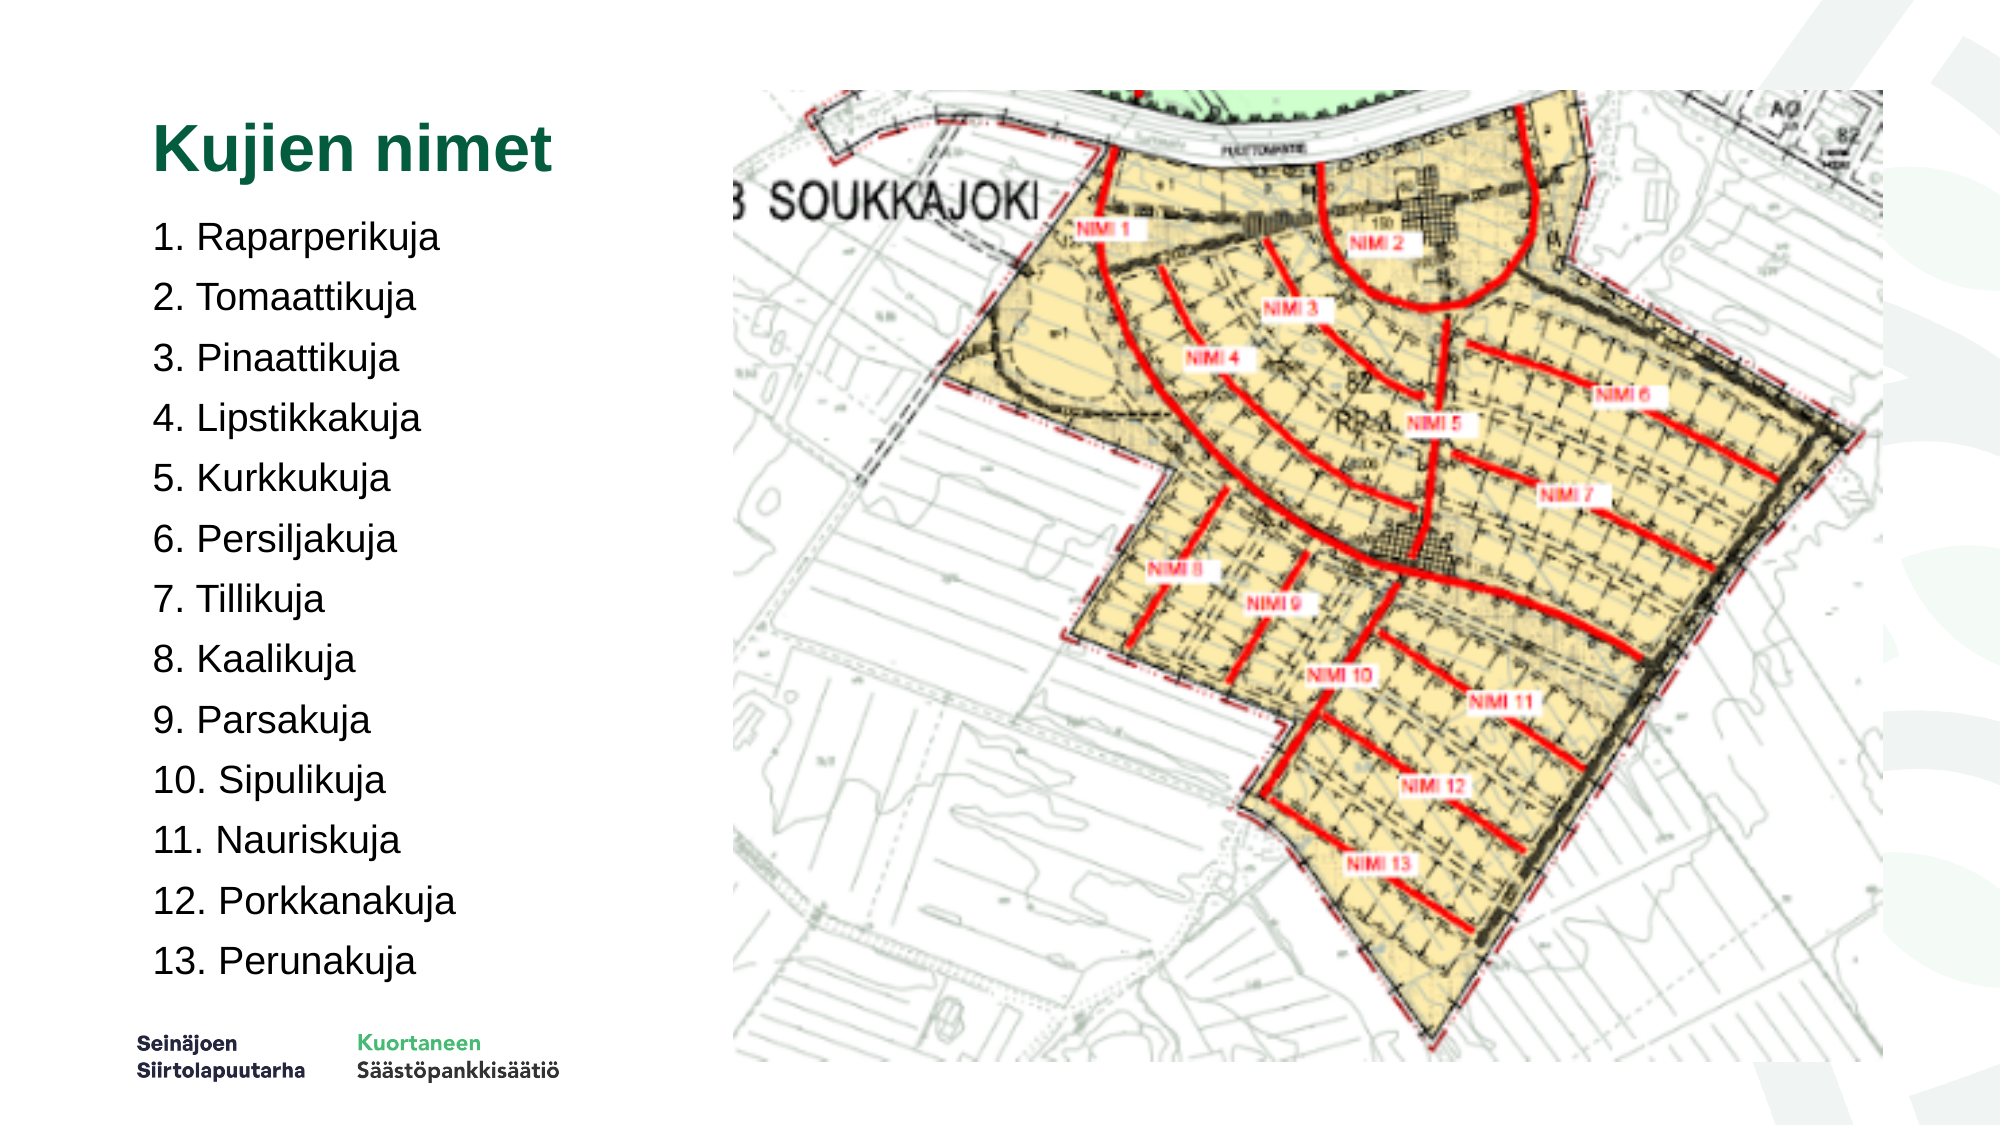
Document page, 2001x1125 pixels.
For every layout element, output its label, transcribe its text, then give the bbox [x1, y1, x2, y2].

picture [733, 0, 2000, 1125]
title Kujien nimet [137, 90, 733, 194]
picture [137, 1034, 559, 1083]
list 1. Raparperikuja 2. Tomaattikuja 3. Pinaattikuja 4. Lipstikkakuja 5. Kurkkukuja 6. Persiljakuja 7. Tillikuja 8. Kaalikuja 9. Parsakuja 10. Sipulikuja 11. Nauriskuja 12. Porkkanakuja 13. Perunakuja [137, 208, 559, 994]
